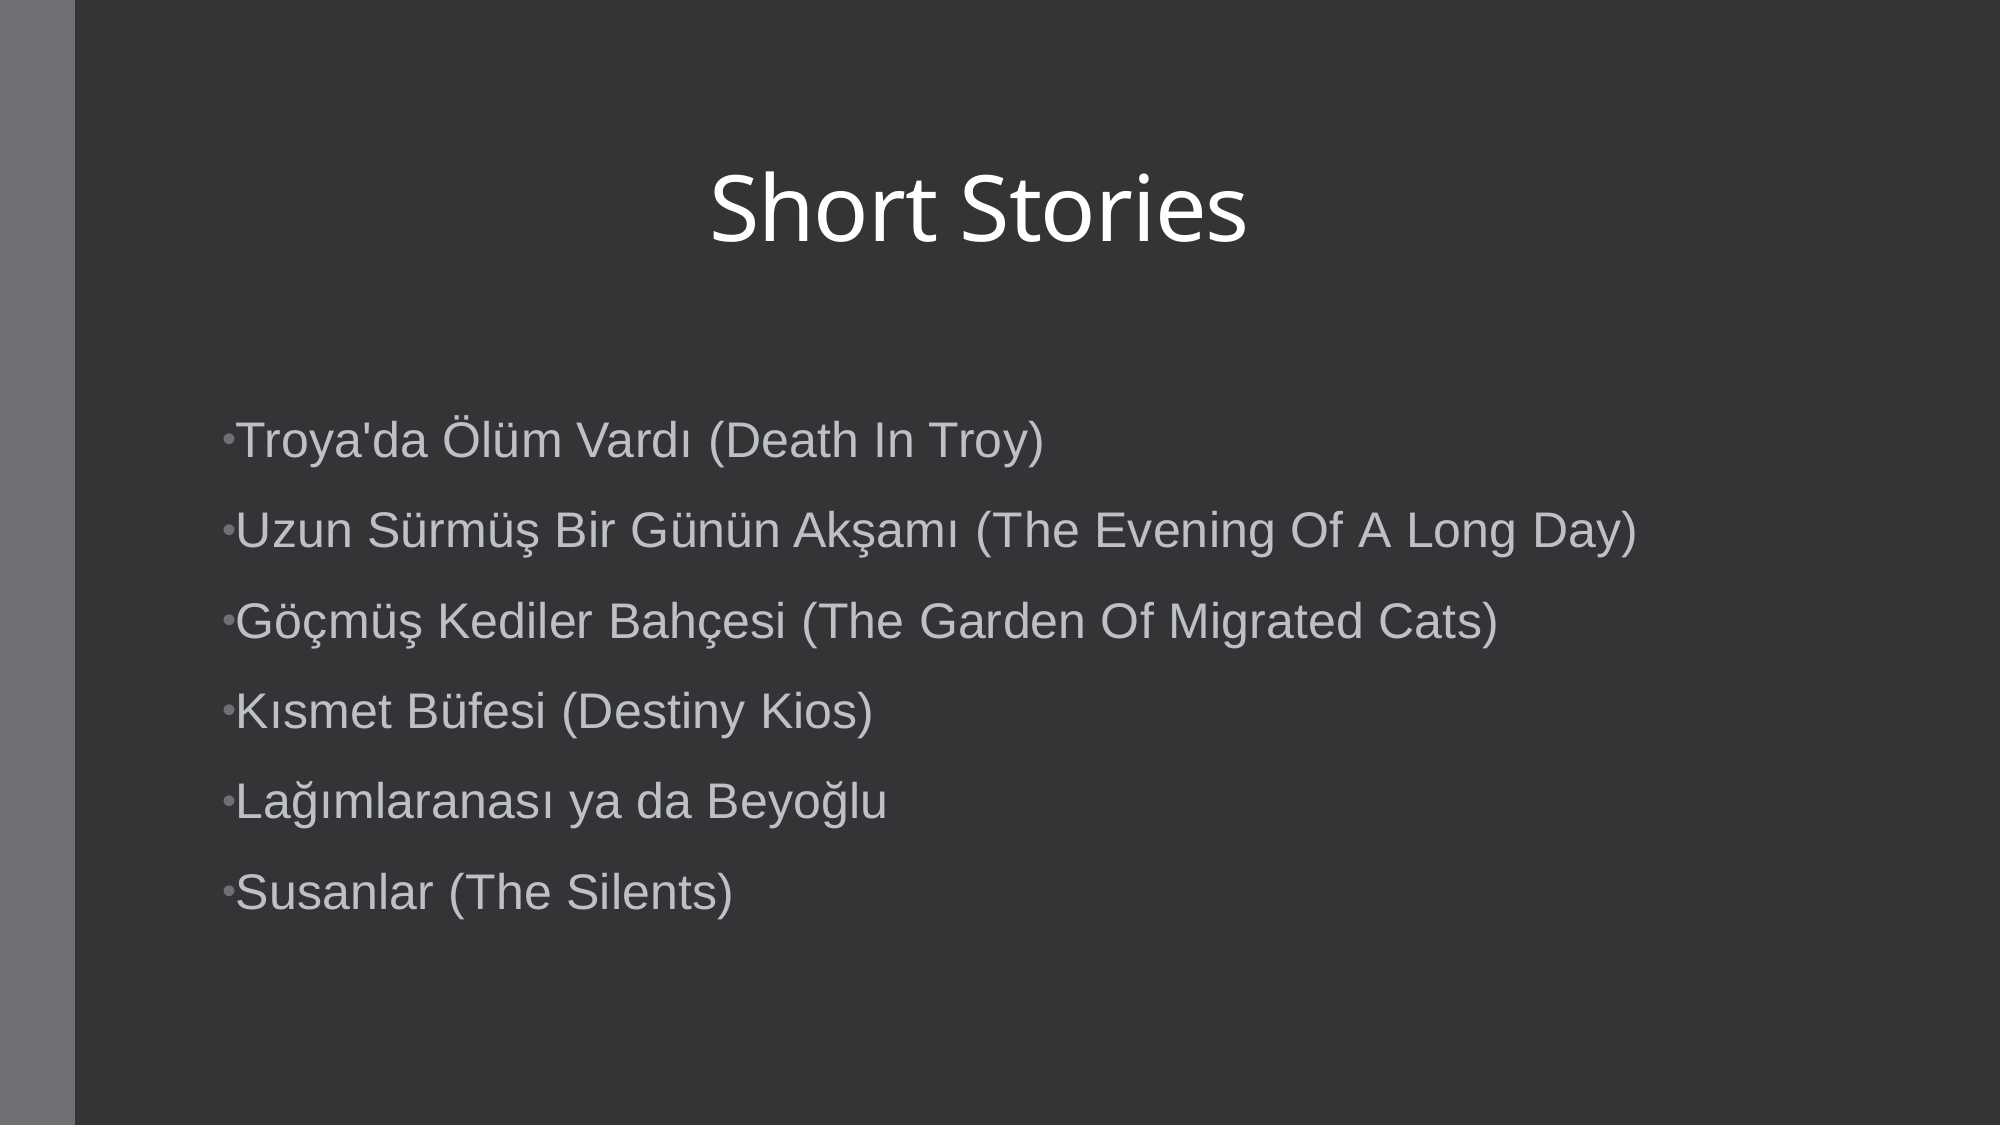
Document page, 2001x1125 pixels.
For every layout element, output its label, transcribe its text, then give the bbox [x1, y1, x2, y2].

subtitle Troya'da Ölüm Vardı (Death In Troy) Uzun Sürmüş Bir Günün Akşamı (The Evening Of A Long Day) Göçmüş Kediler Bahçesi (The Garden Of Migrated Cats) Kısmet Büfesi (Destiny Kios) Lağımlaranası ya da Beyoğlu Susanlar (The Silents) [206, 316, 1752, 1065]
title Short Stories [206, 124, 1752, 268]
